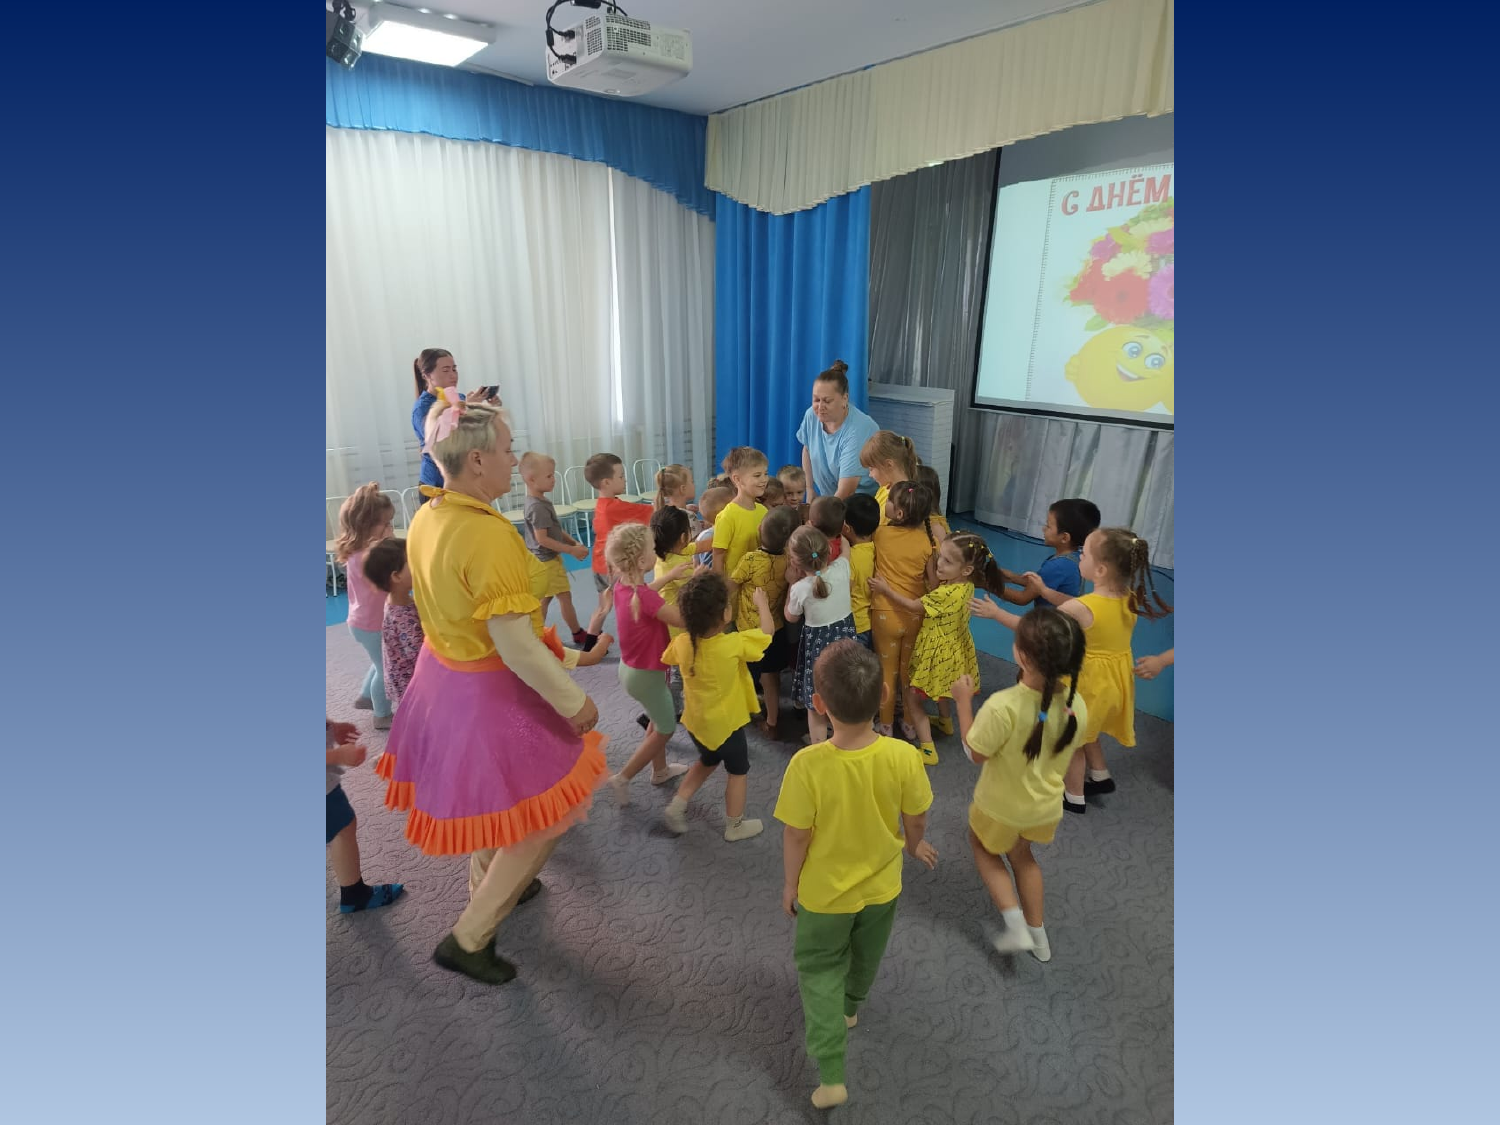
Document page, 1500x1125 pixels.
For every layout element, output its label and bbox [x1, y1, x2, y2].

picture [326, 0, 1174, 1125]
